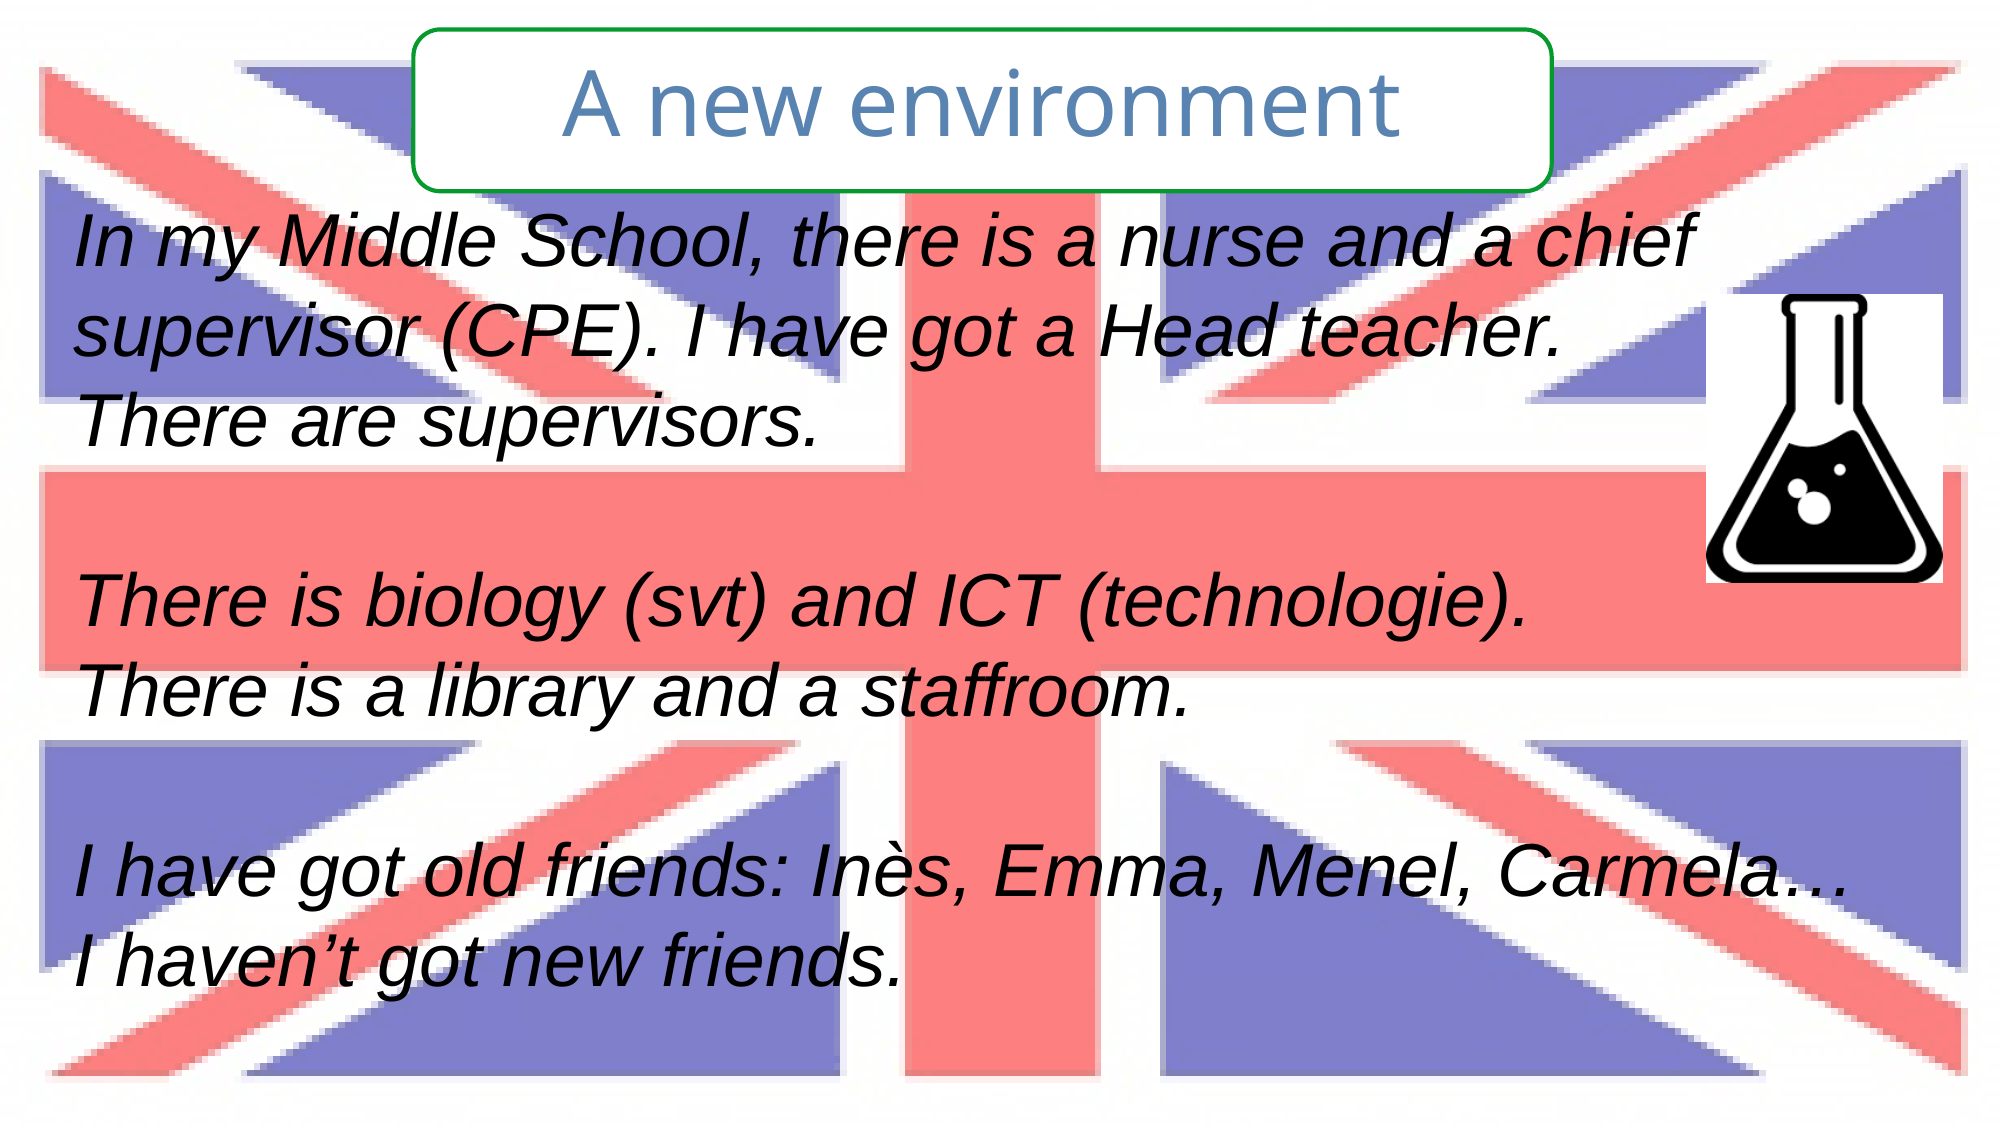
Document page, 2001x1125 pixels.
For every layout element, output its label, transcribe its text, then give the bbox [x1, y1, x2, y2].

text_box A new environment [411, 27, 1554, 184]
picture [1706, 294, 1943, 584]
picture [89, 501, 726, 944]
text_box In my Middle School, there is a nurse and a chief supervisor (CPE). I have got a Head teacher. There are supervisors. There is biology (svt) and ICT (technologie). There is a library and a staffroom. I have got old friends: Inès, Emma, Menel, Carmela… I haven’t got new friends. [59, 184, 1920, 1093]
